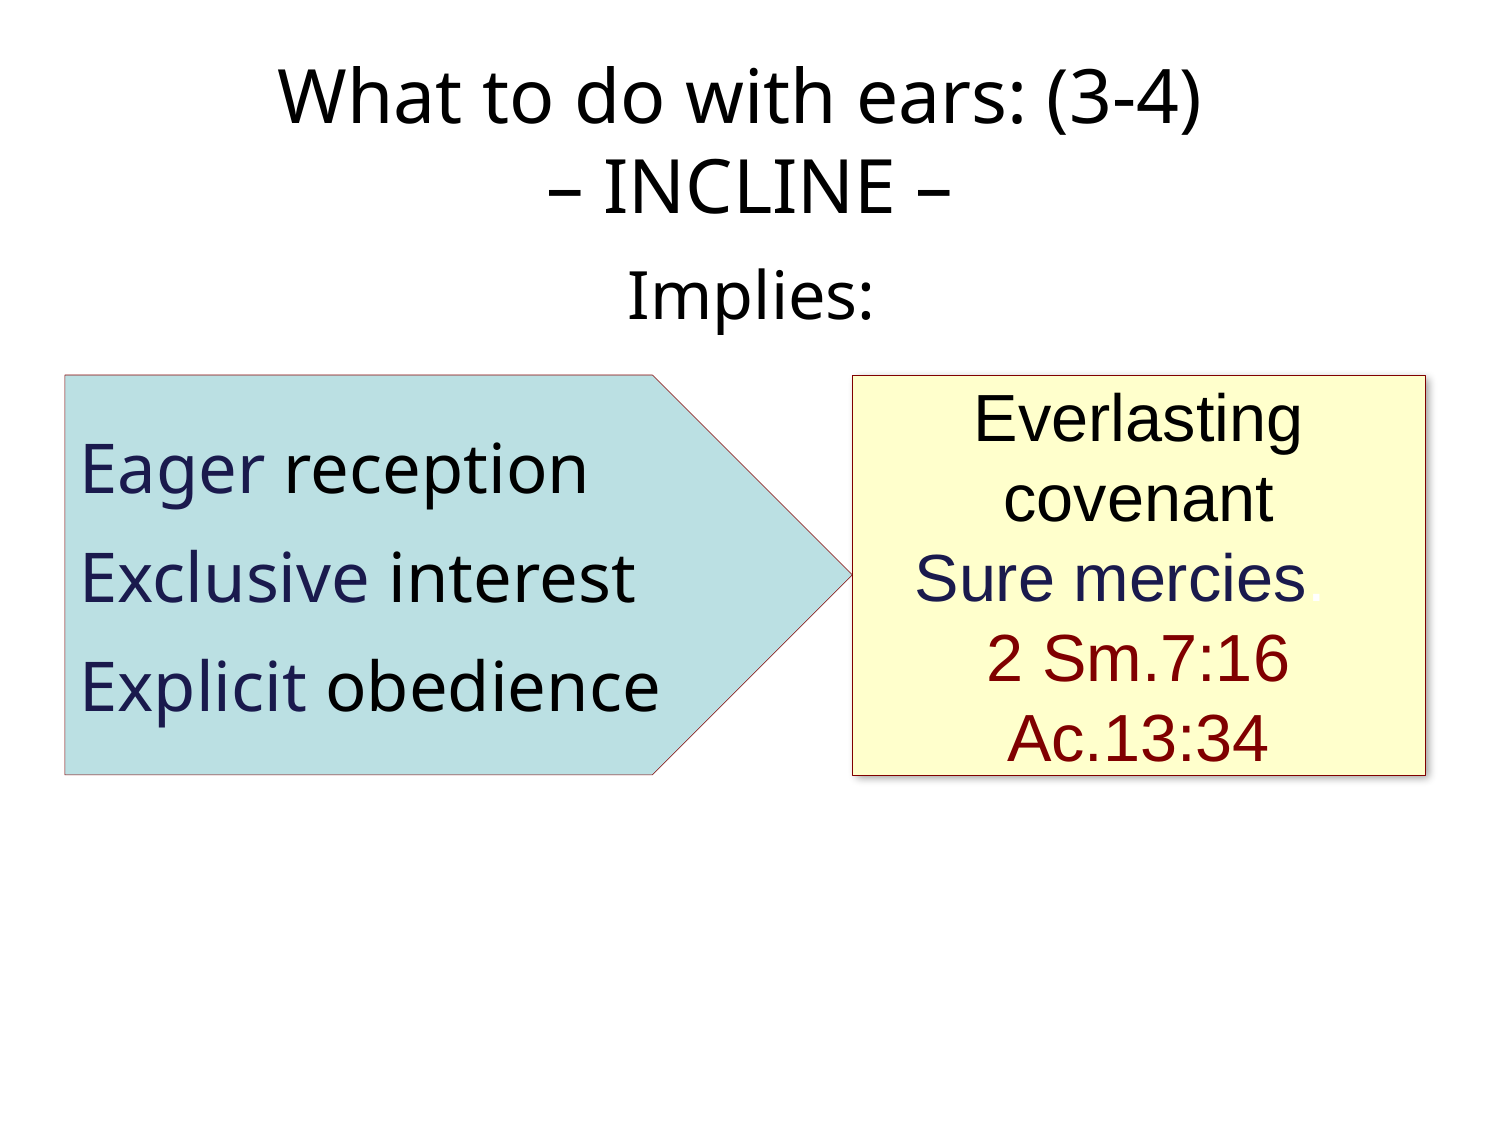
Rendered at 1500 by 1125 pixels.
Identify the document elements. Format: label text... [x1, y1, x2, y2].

title What to do with ears: (3-4) – INCLINE – [75, 45, 1425, 233]
text_box Everlasting covenant Sure mercies. 2 Sm.7:16 Ac.13:34 [850, 373, 1427, 777]
text_box Eager reception Exclusive interest Explicit obedience [62, 372, 849, 778]
list Implies: [64, 245, 1440, 1063]
